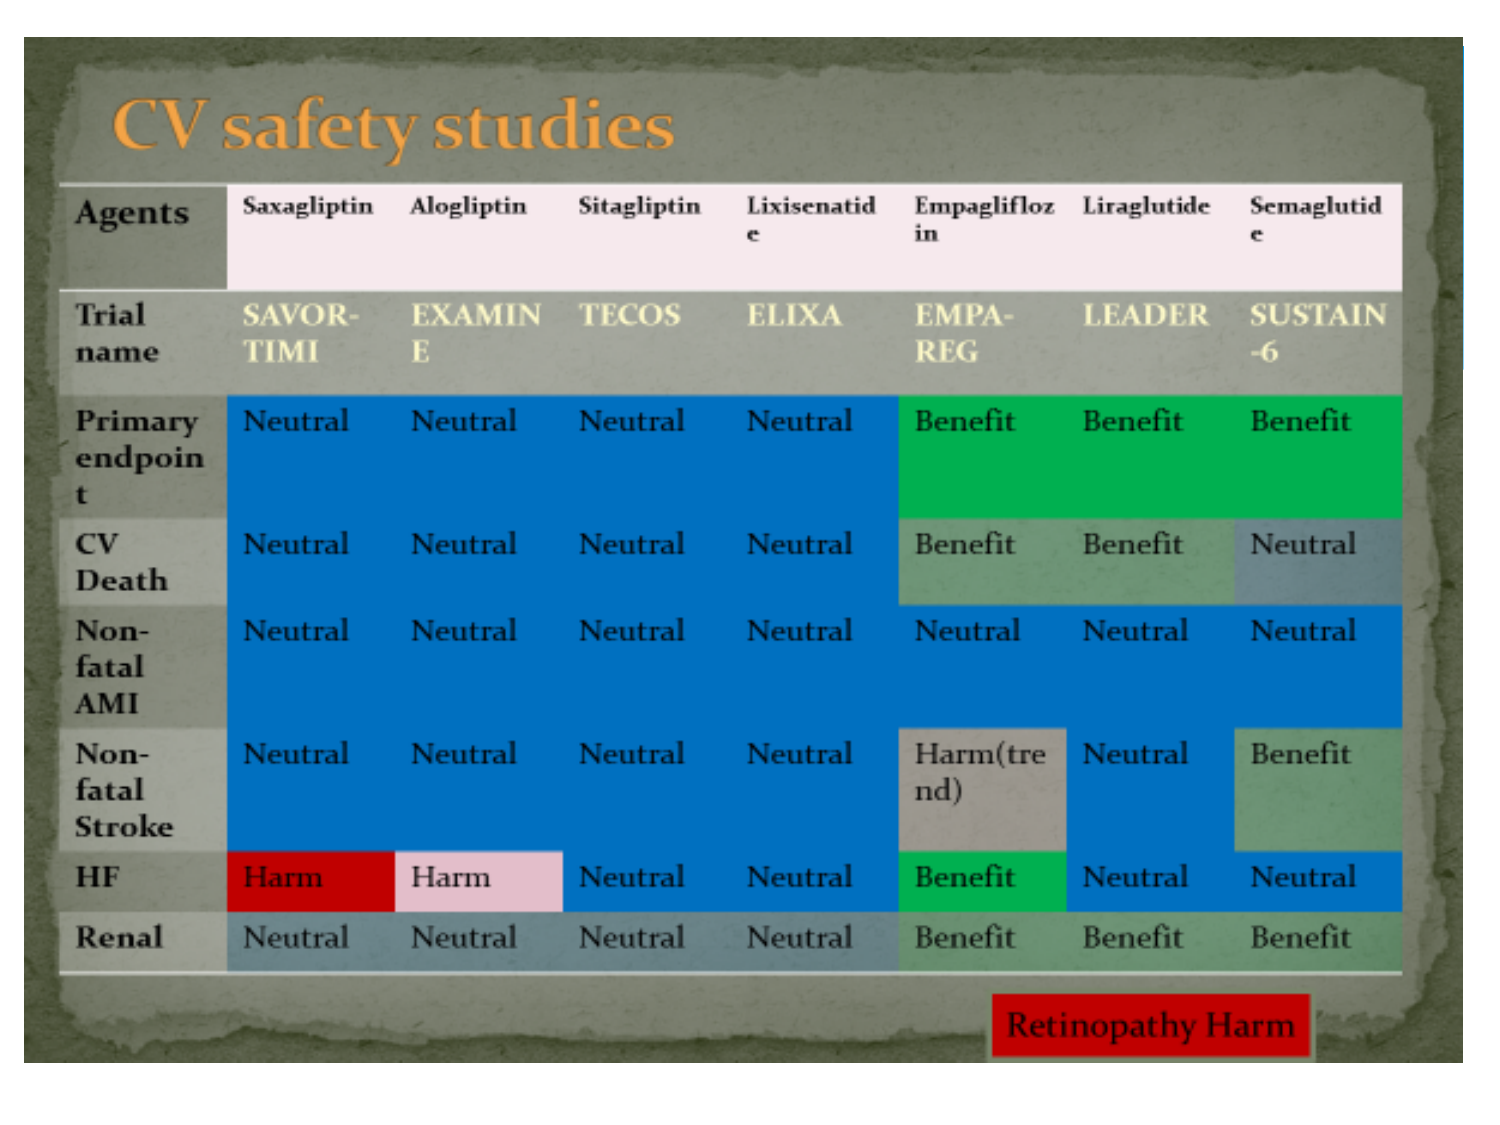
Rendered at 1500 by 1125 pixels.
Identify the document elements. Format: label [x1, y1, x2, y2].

list [24, 37, 1463, 1063]
